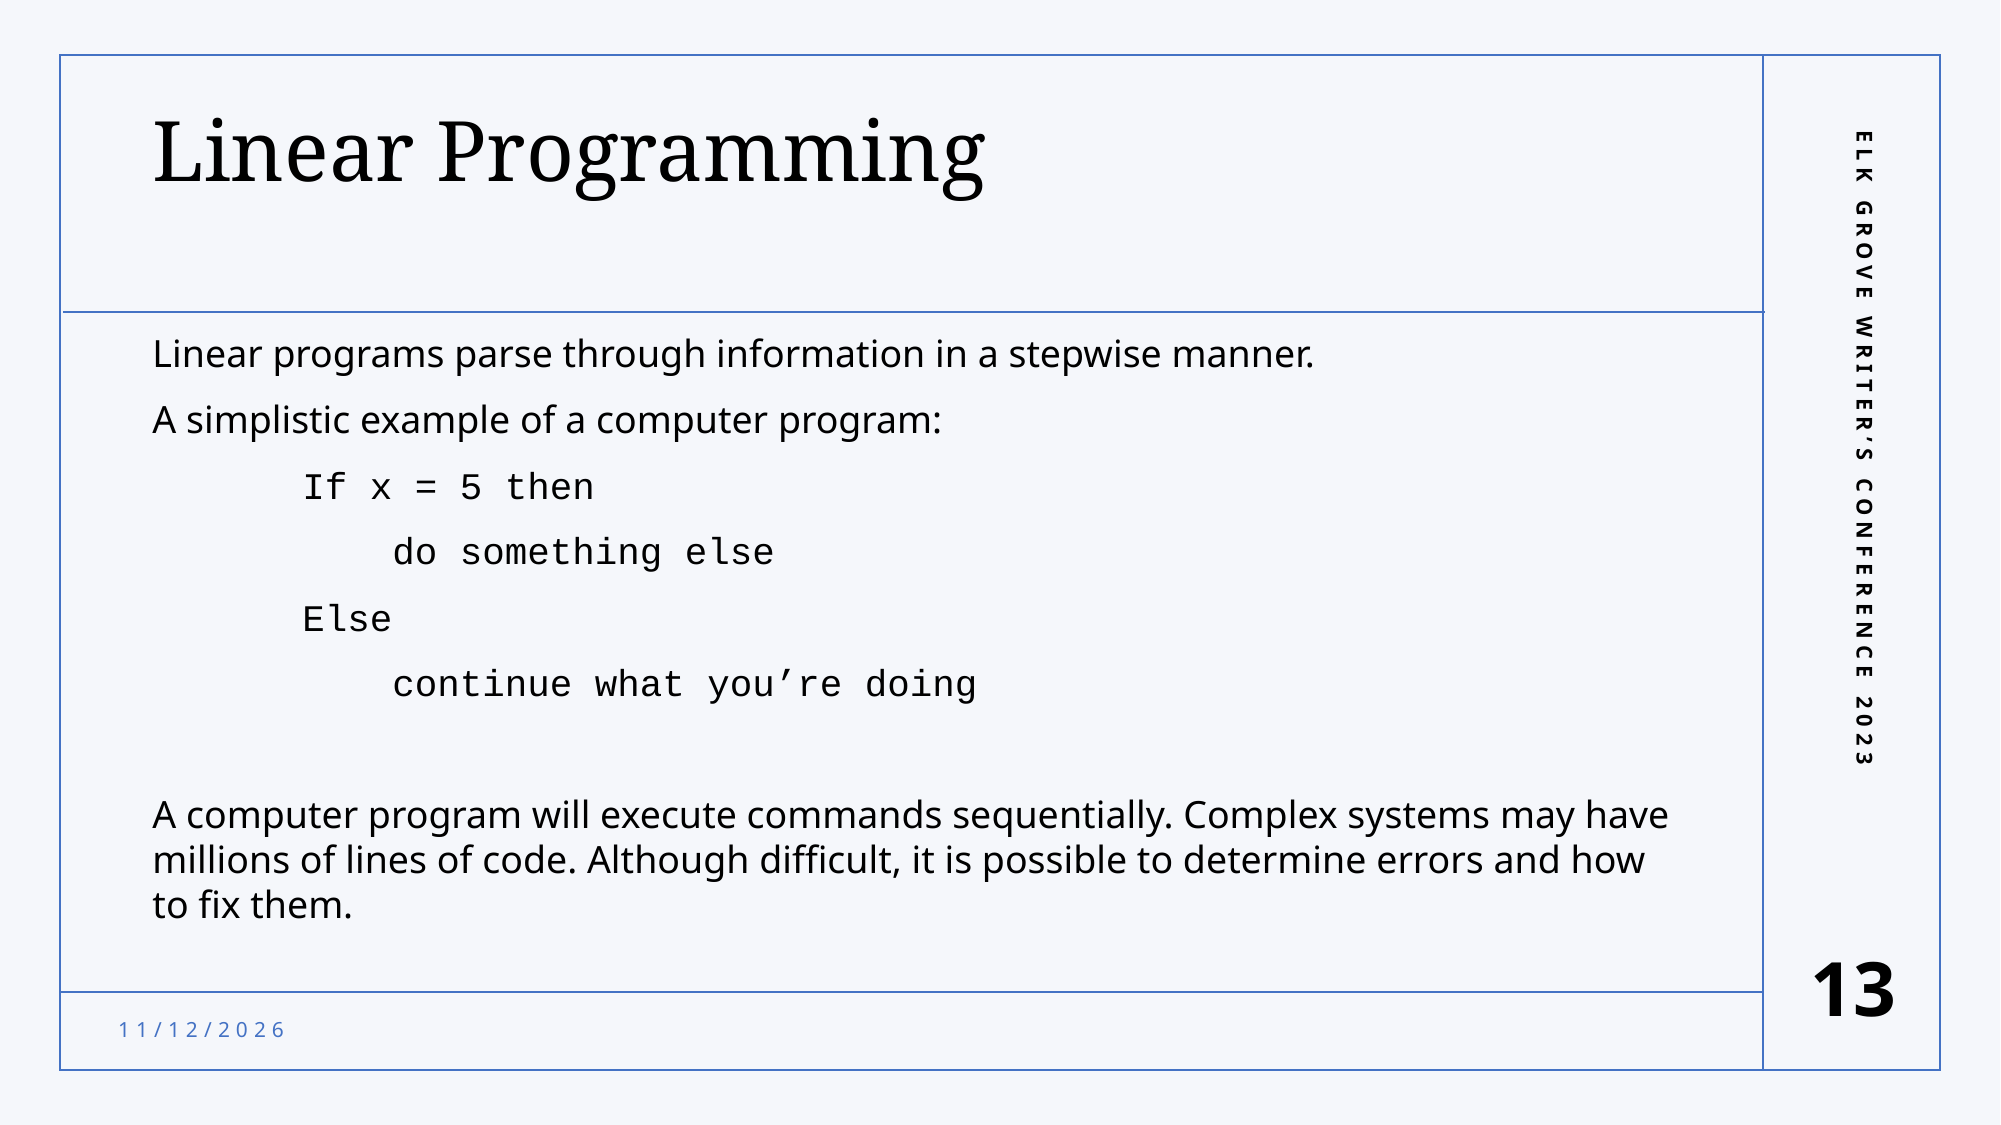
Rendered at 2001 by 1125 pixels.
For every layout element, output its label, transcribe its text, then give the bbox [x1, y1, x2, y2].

footer Elk Grove Writer’s Conference 2023 [1822, 115, 1883, 791]
list Linear programs parse through information in a stepwise manner. A simplistic example of a computer program: If x = 5 then do something else Else continue what you’re doing A computer program will execute commands sequentially. Complex systems may have millions of lines of code. Although difficult, it is possible to determine errors and how to fix them. [137, 322, 1701, 944]
title Linear Programming [137, 89, 1701, 220]
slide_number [103, 1007, 621, 1055]
slide_number 13 [1775, 930, 1932, 1055]
